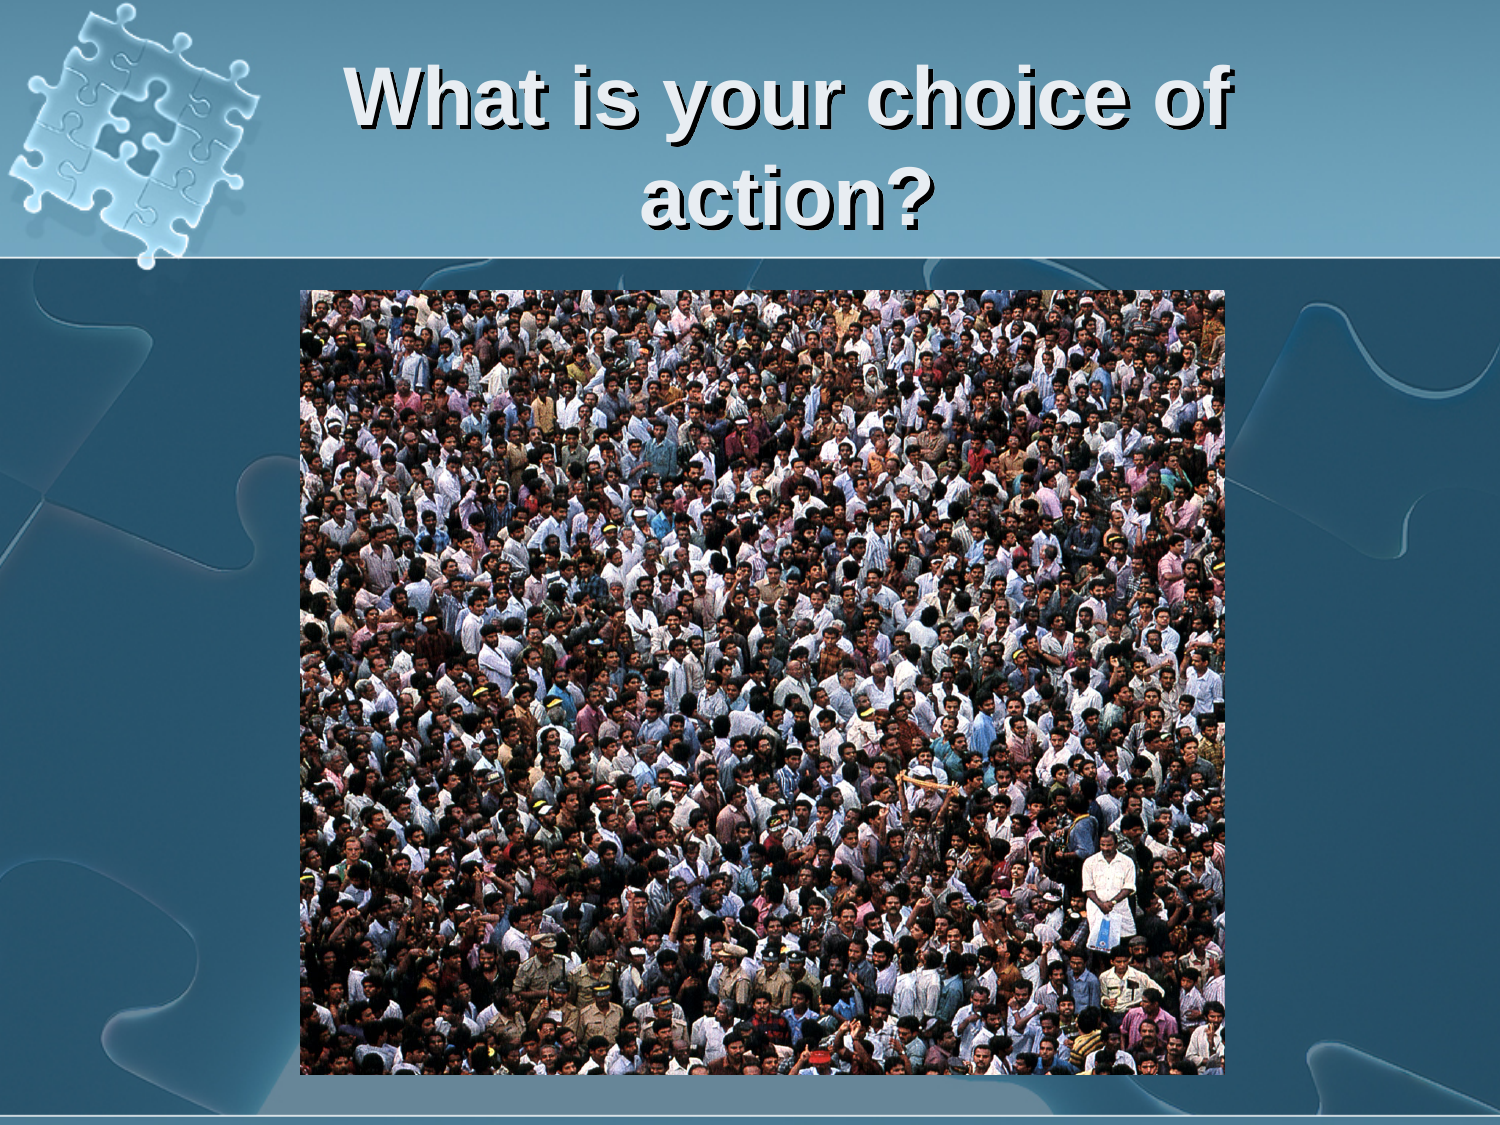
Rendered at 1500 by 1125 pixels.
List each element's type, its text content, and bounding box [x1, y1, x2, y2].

picture [0, 0, 1500, 1125]
title What is your choice of action? [187, 54, 1388, 230]
